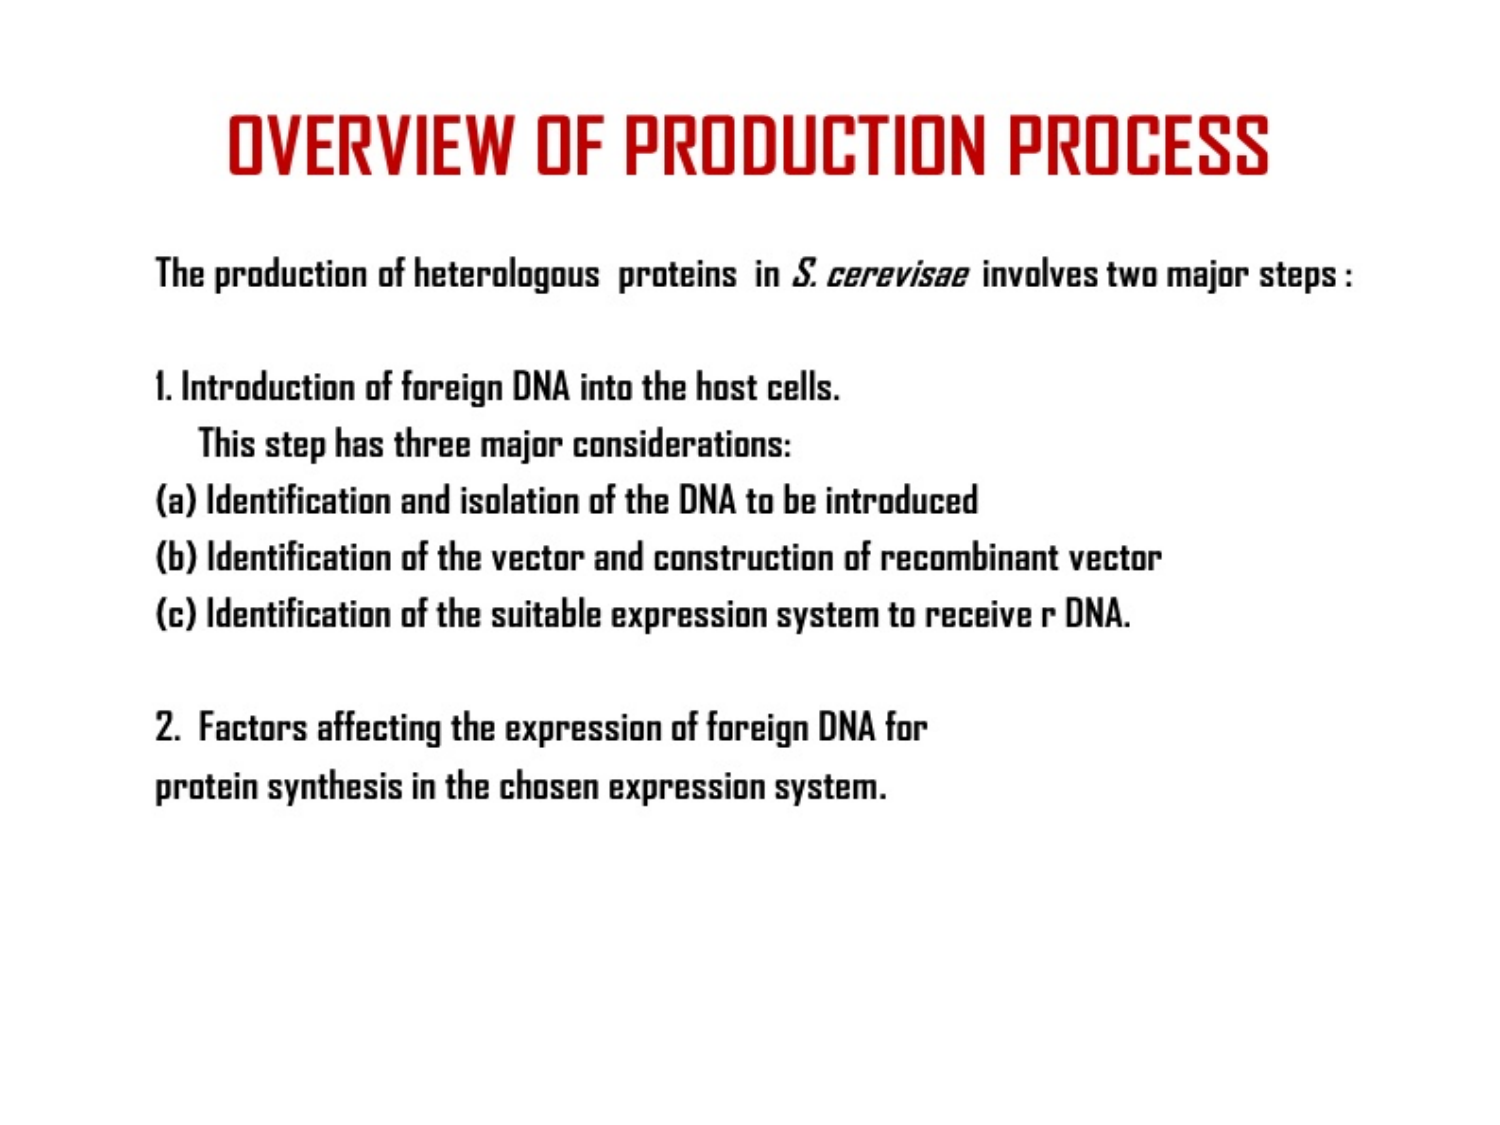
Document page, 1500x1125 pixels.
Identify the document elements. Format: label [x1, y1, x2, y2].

list [62, 37, 1438, 1006]
